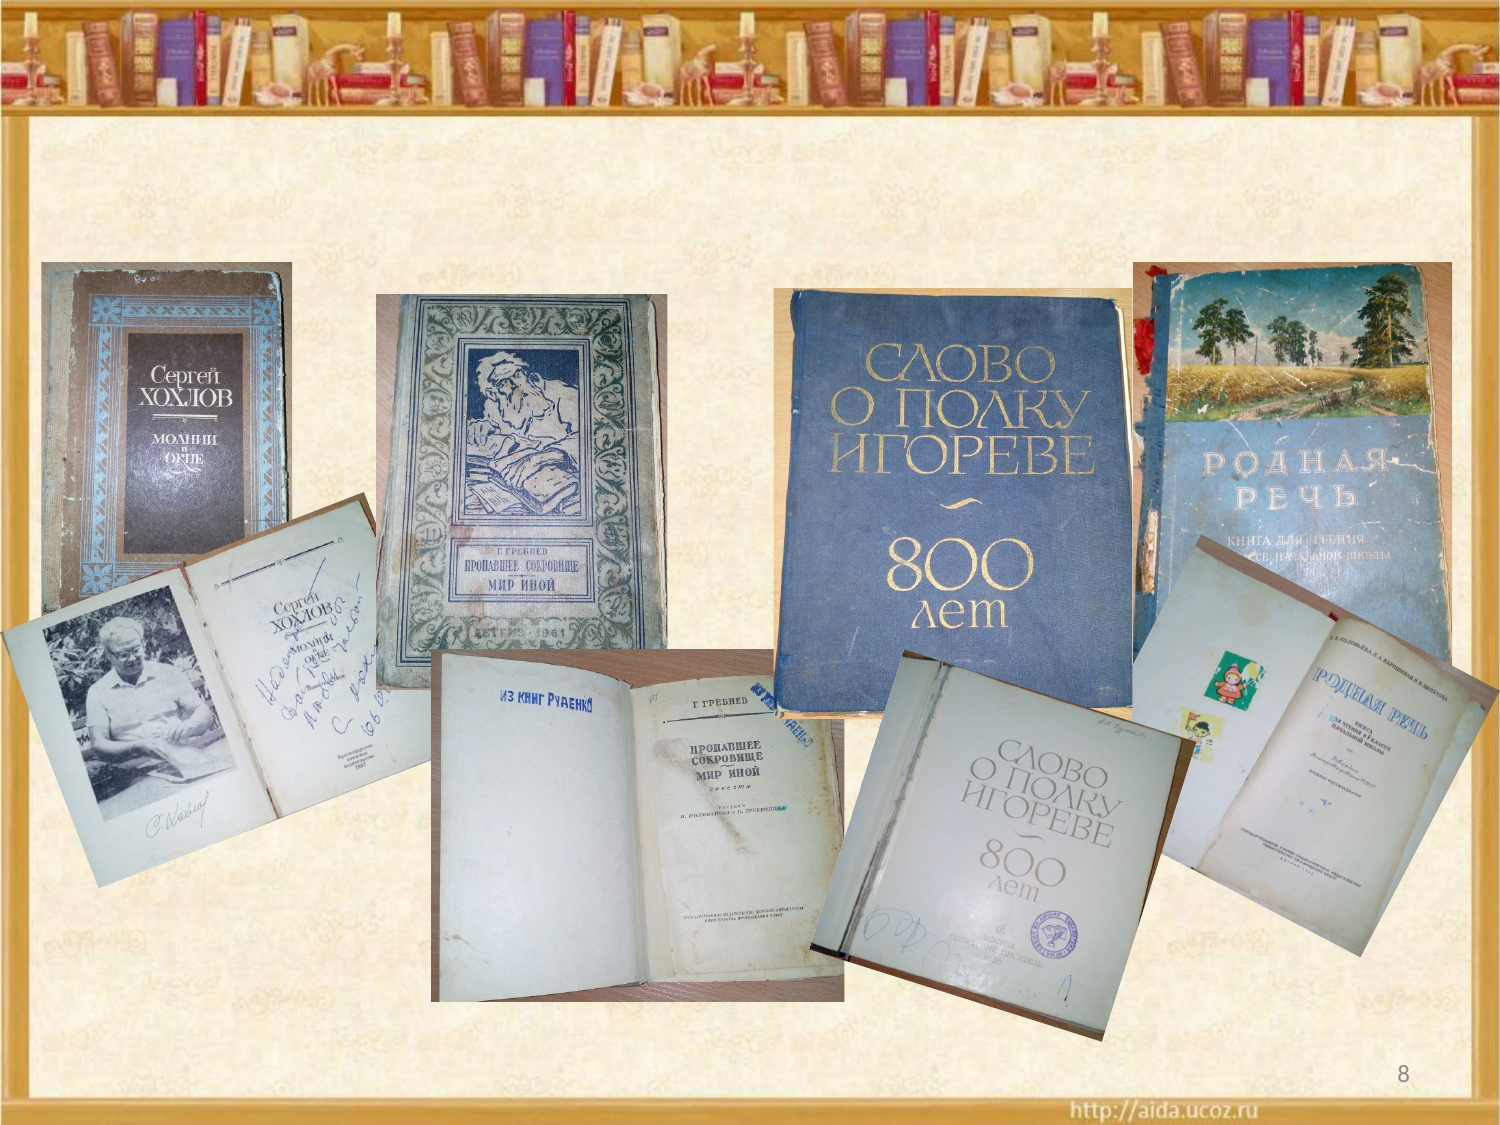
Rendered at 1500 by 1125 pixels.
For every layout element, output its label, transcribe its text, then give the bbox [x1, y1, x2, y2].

slide_number 8 [1074, 1042, 1425, 1103]
picture [0, 0, 1500, 1125]
